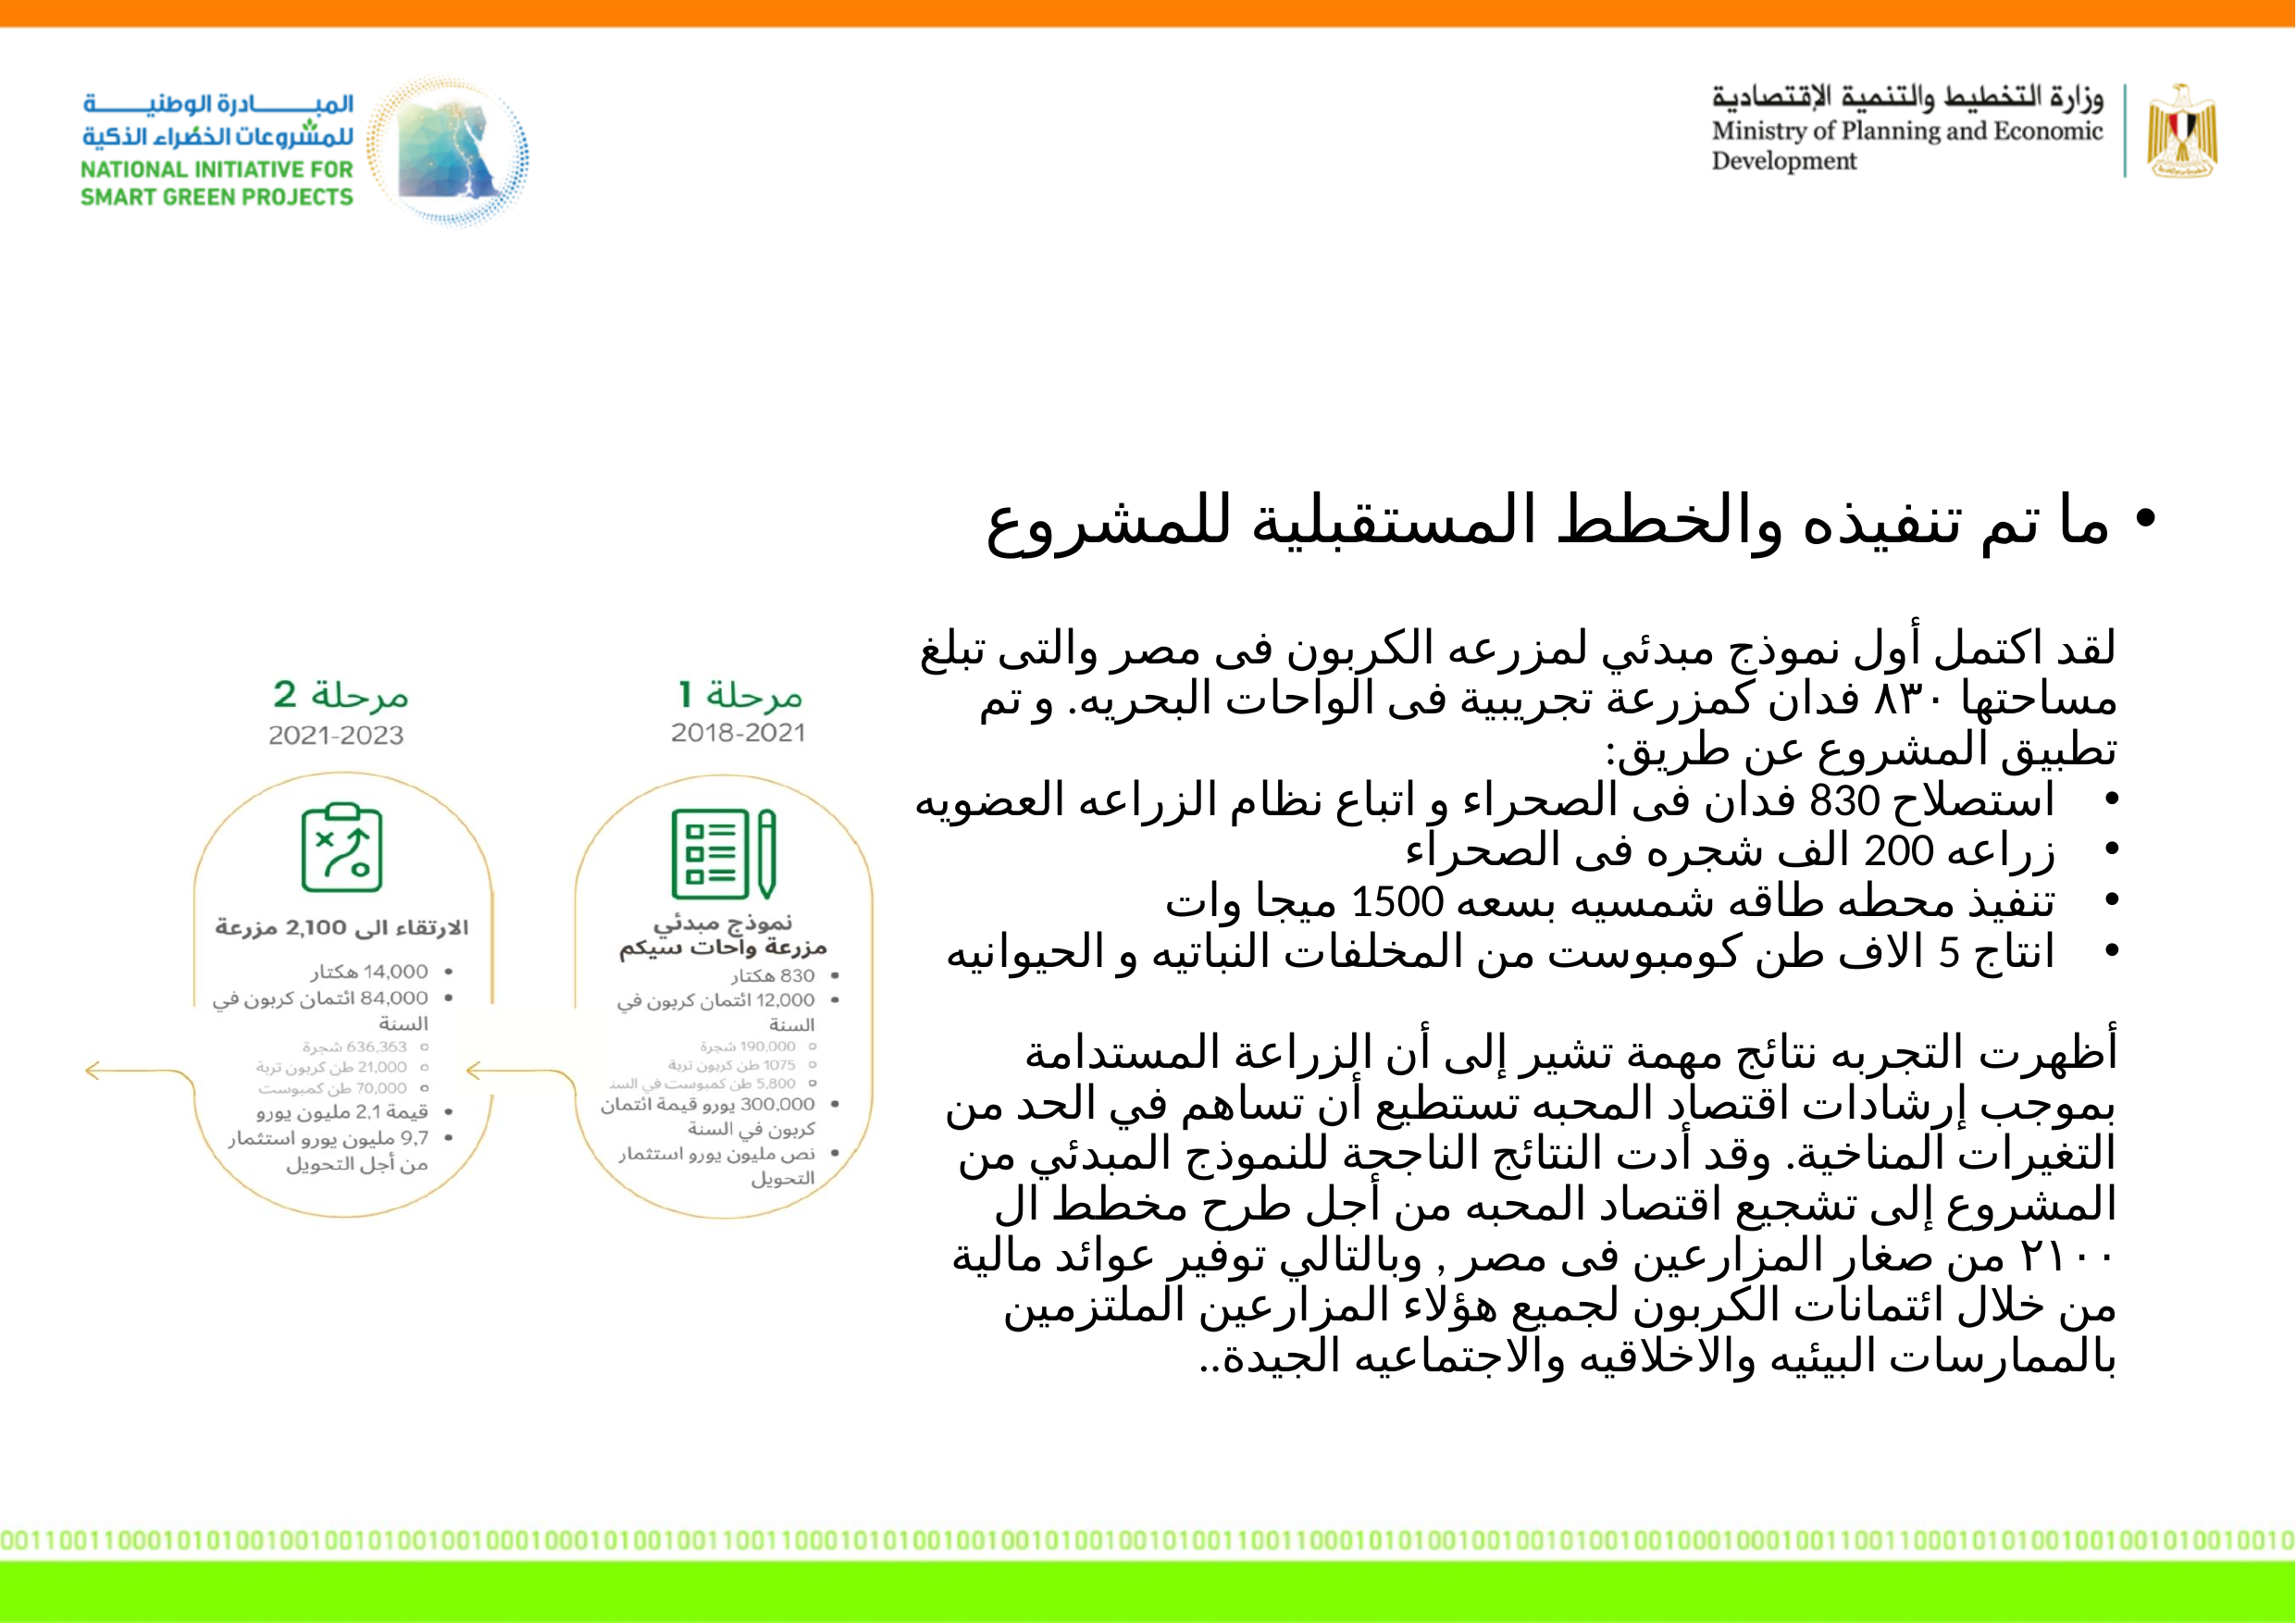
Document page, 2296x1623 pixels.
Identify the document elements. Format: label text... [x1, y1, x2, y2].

picture [0, 0, 2296, 1623]
text_box لقد اكتمل أول نموذج مبدئي لمزرعه الكربون فى مصر والتى تبلغ مساحتها ٨٣٠ فدان كمزرعة تجريبية فى الواحات البحريه. و تم تطبيق المشروع عن طريق: استصلاح 830 فدان فى الصحراء و اتباع نظام الزراعه العضويه زراعه 200 الف شجره فى الصحراء تنفيذ محطه طاقه شمسيه بسعه 1500 ميجا وات انتاج 5 الاف طن كومبوست من المخلفات النباتيه و الحيوانيه أظهرت التجربه نتائج مهمة تشير إلى أن الزراعة المستدامة بموجب إرشادات اقتصاد المحبه تستطيع أن تساهم في الحد من التغيرات المناخية. وقد أدت النتائج الناجحة للنموذج المبدئي من المشروع إلى تشجيع اقتصاد المحبه من أجل طرح مخطط ال ٢١٠٠ من صغار المزارعين فى مصر , وبالتالي توفير عوائد مالية من خلال ائتمانات الكربون لجميع هؤلاء المزارعين الملتزمين بالممارسات البيئيه والاخلاقيه والاجتماعيه الجيدة.. [875, 614, 2138, 1434]
text_box ما تم تنفيذه والخطط المستقبلية للمشروع [194, 396, 2175, 646]
